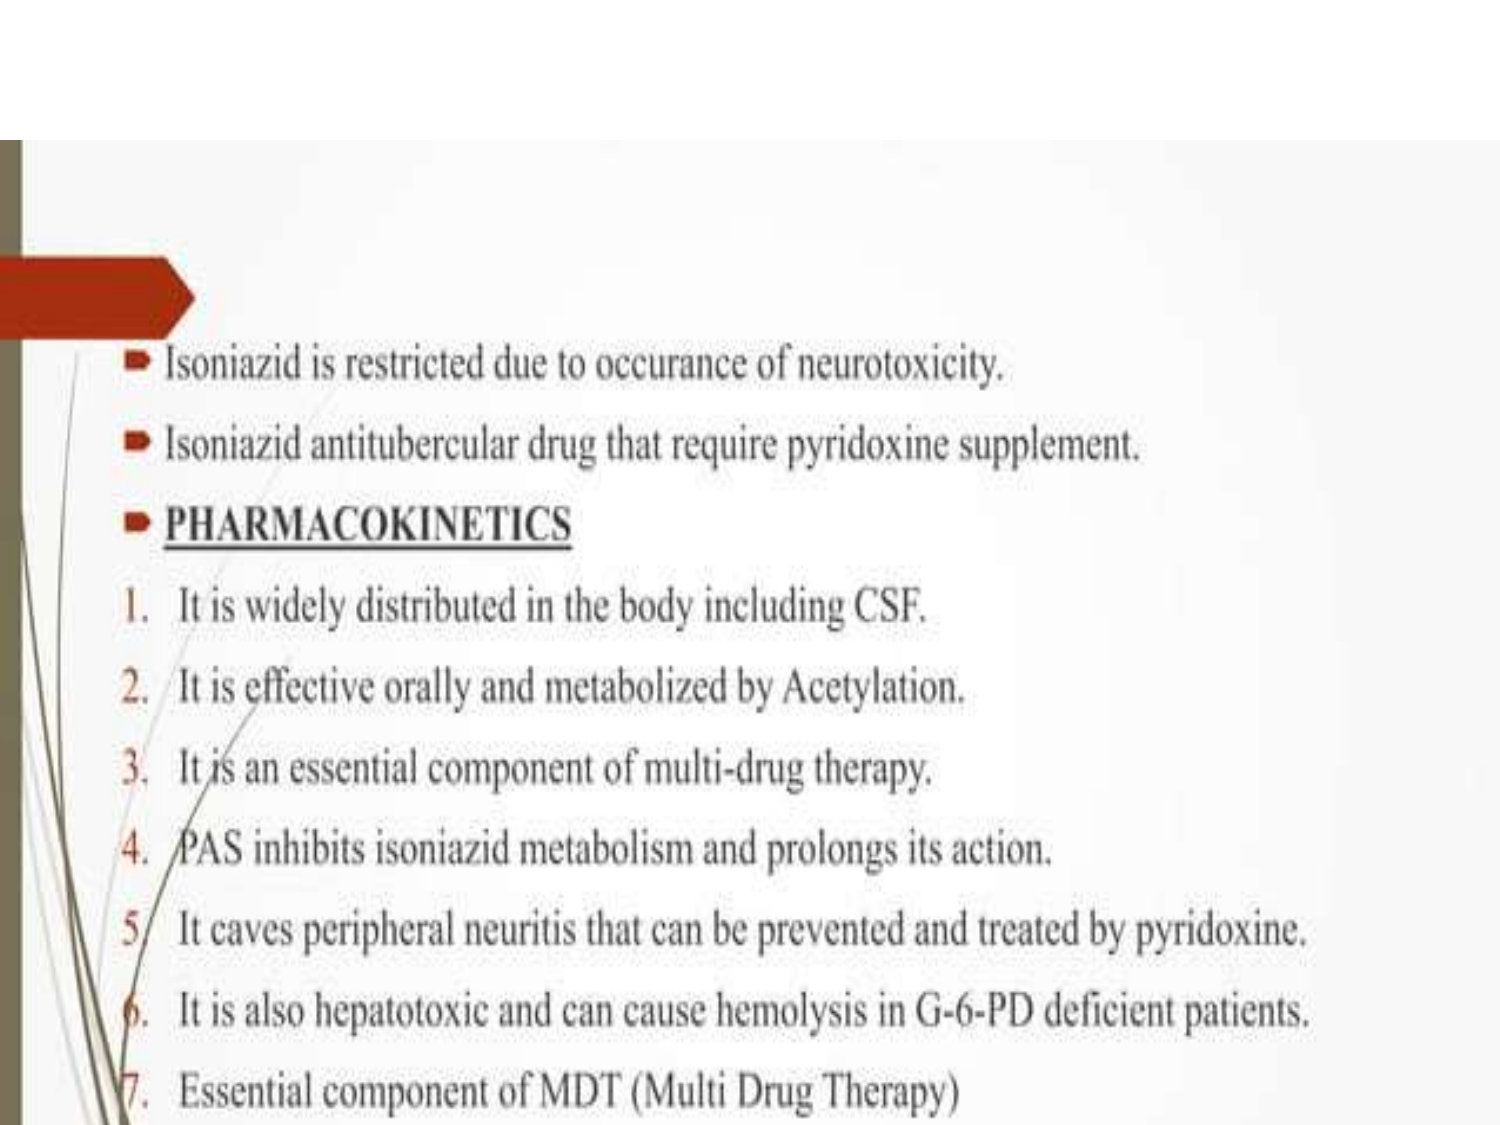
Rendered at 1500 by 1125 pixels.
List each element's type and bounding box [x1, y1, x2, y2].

picture [0, 139, 1500, 1125]
